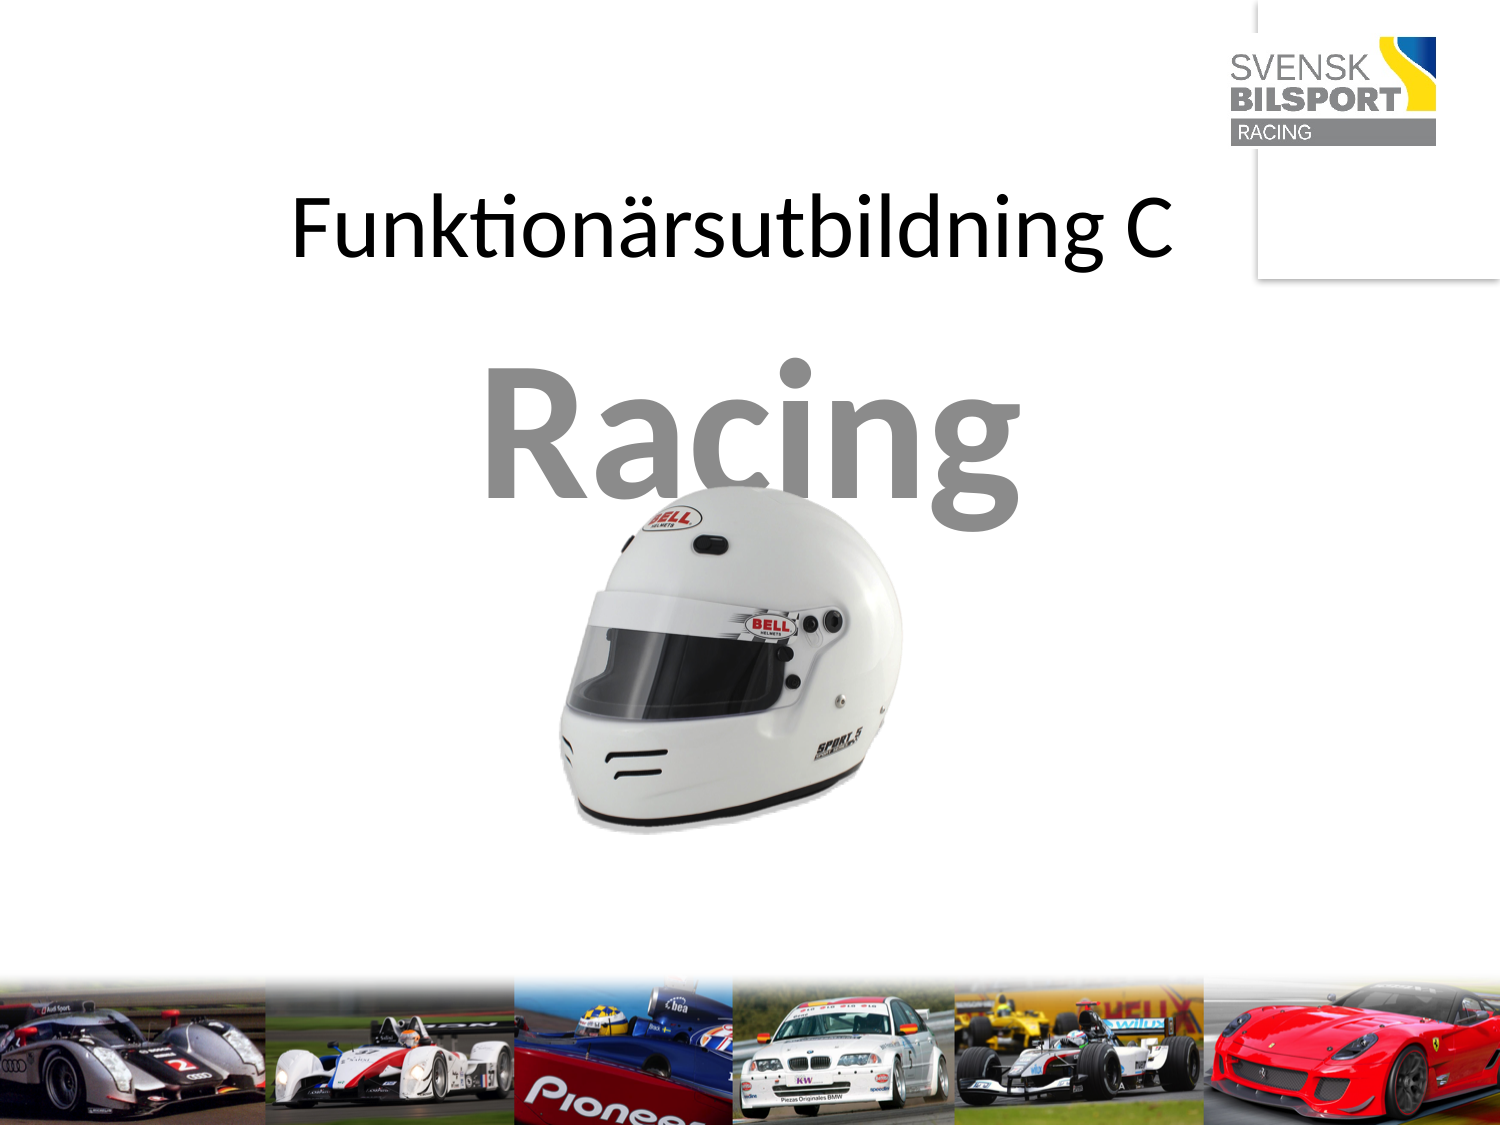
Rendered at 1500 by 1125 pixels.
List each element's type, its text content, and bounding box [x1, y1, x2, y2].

picture [0, 929, 1500, 1125]
picture [1227, 33, 1439, 149]
subtitle Racing [0, 290, 1500, 646]
text_box [1257, 0, 1500, 280]
picture [548, 473, 916, 830]
title Funktionärsutbildning C [89, 138, 1377, 290]
